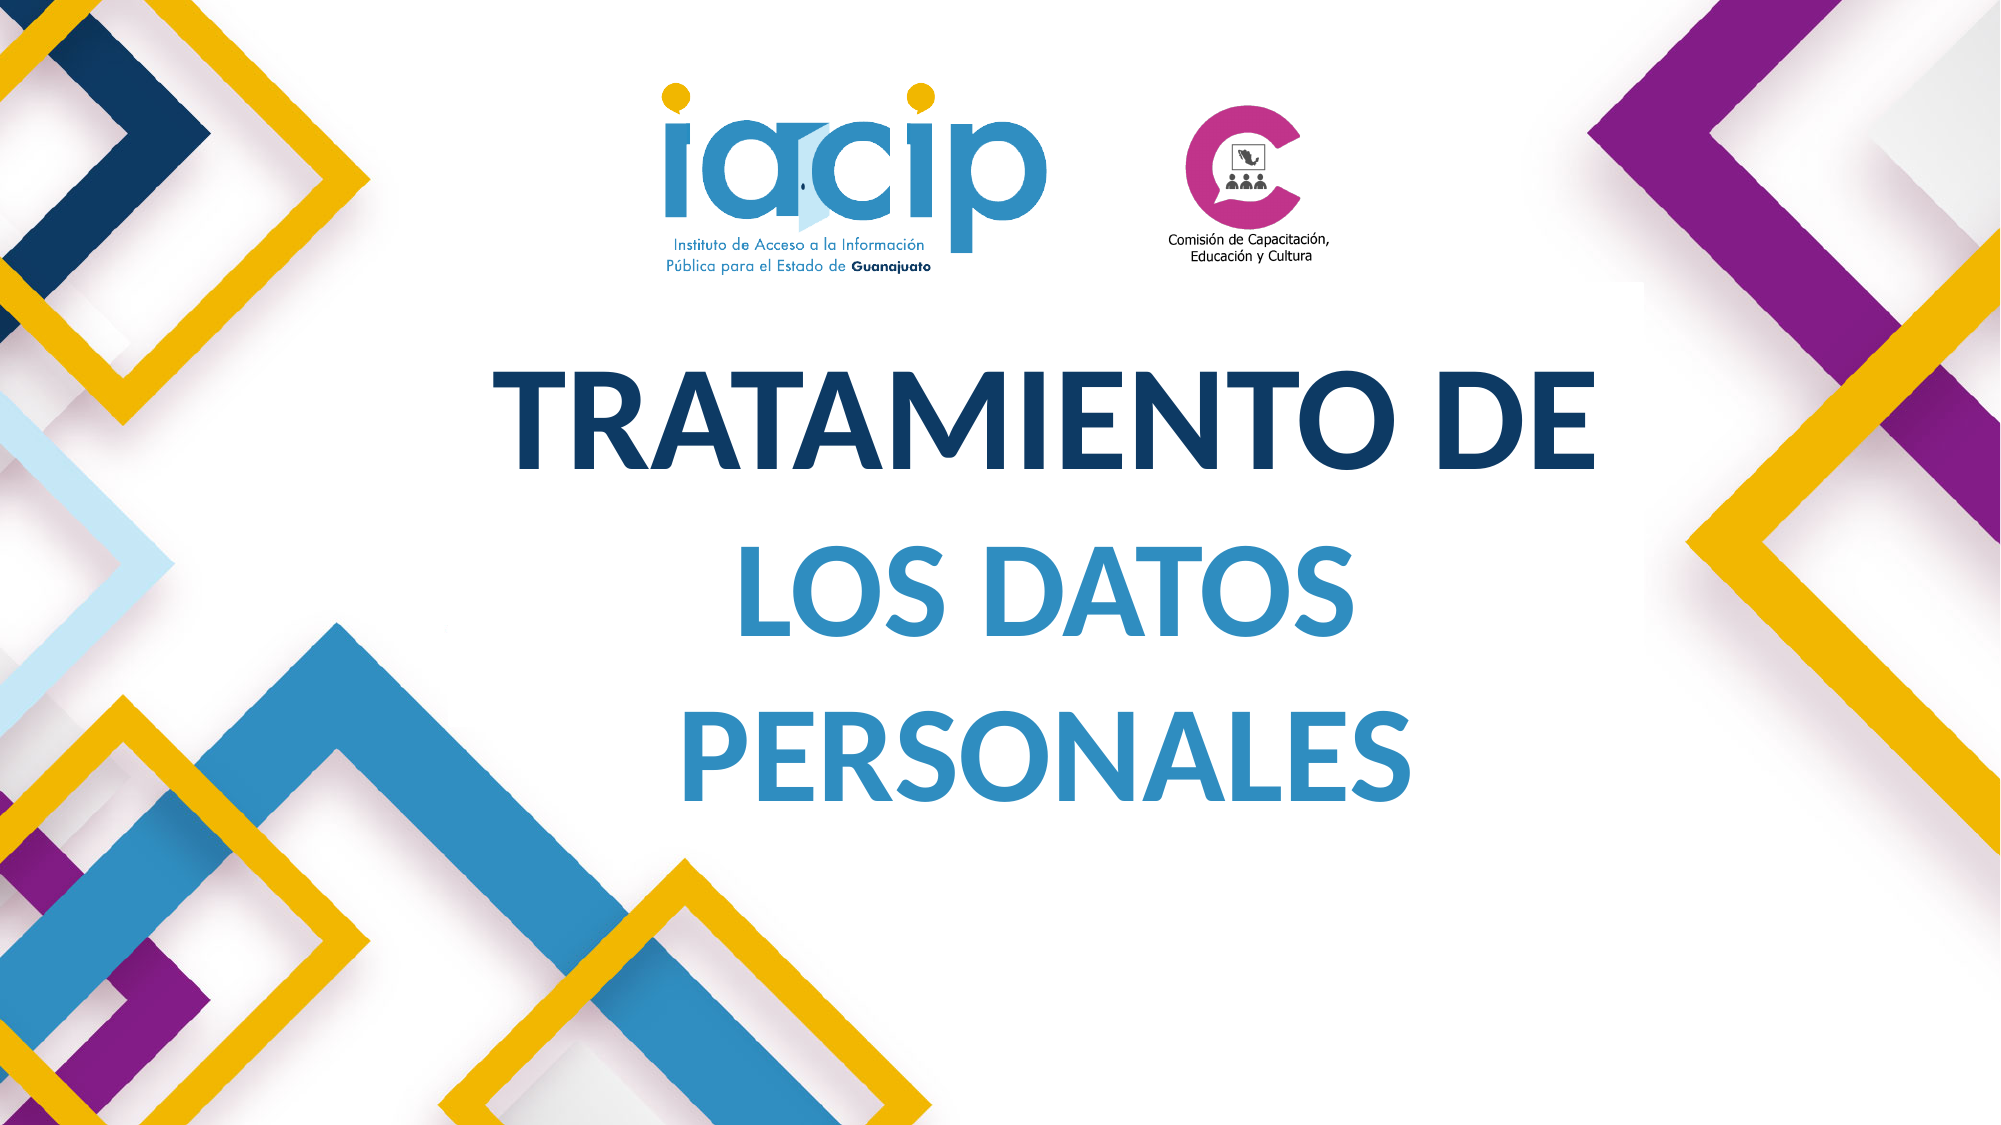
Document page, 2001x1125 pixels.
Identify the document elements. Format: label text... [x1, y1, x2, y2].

picture [0, 0, 2001, 1125]
text_box TRATAMIENTO DE LOS DATOS PERSONALES [448, 282, 1644, 727]
text_box [716, 727, 1359, 779]
